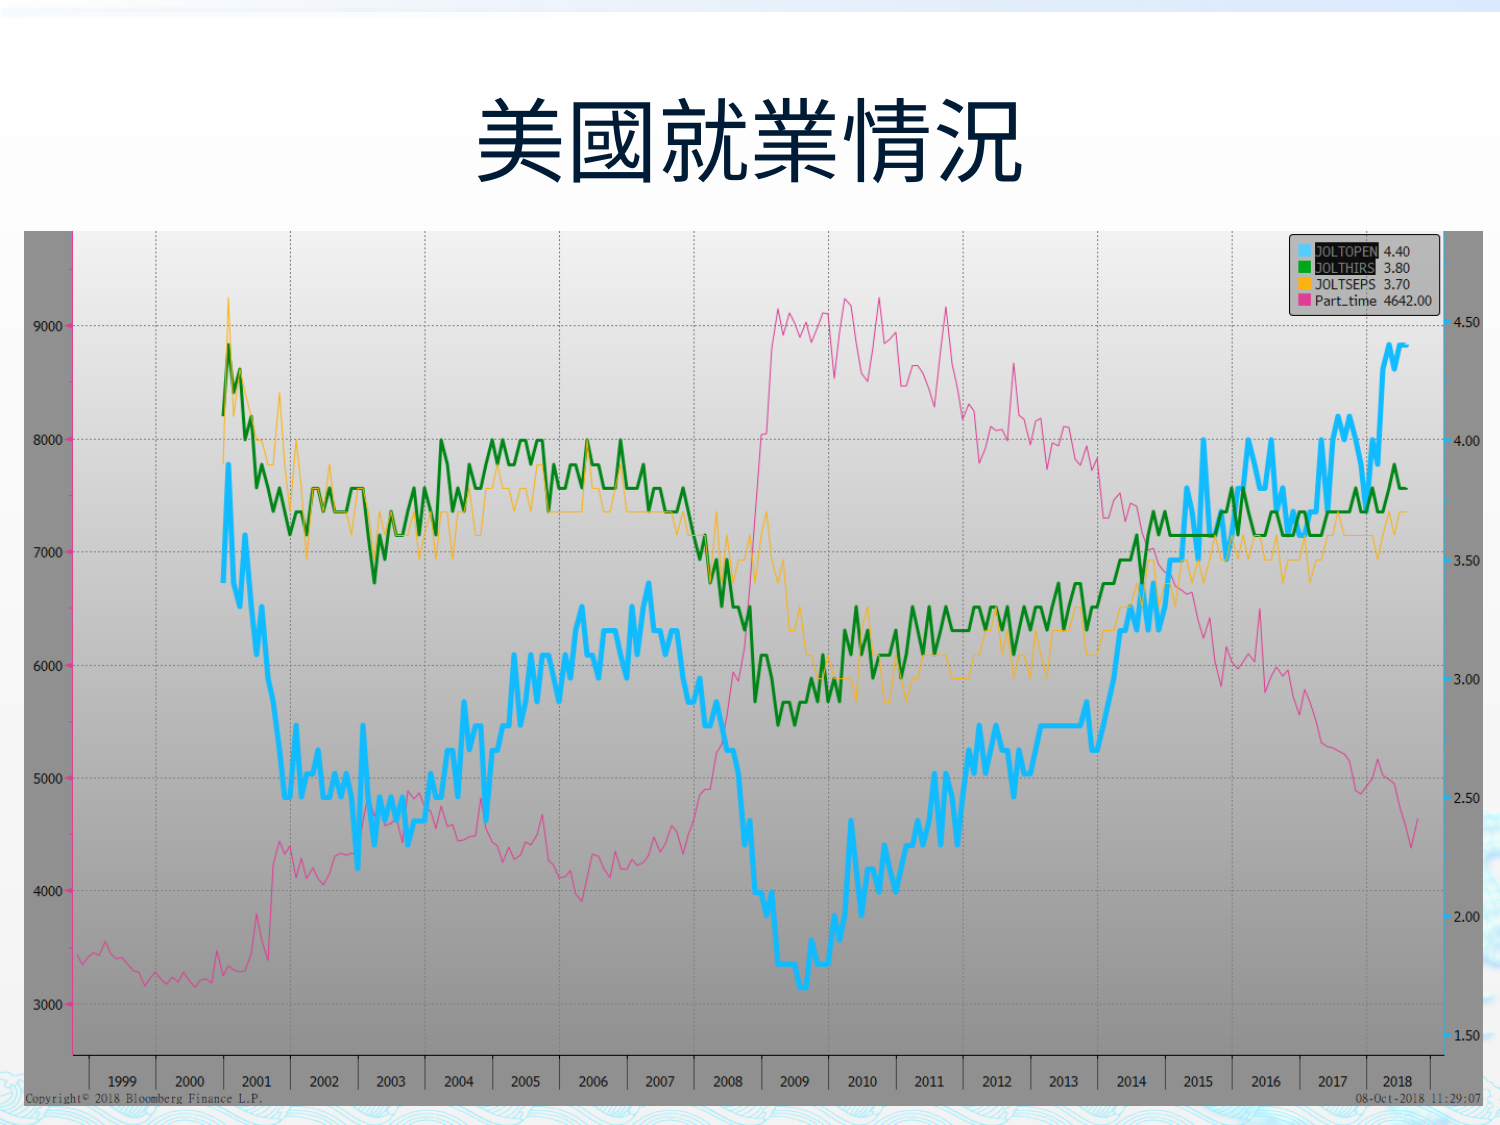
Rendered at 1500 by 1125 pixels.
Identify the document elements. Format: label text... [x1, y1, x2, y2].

title 美國就業情況 [75, 45, 1425, 231]
picture [23, 231, 1483, 1107]
